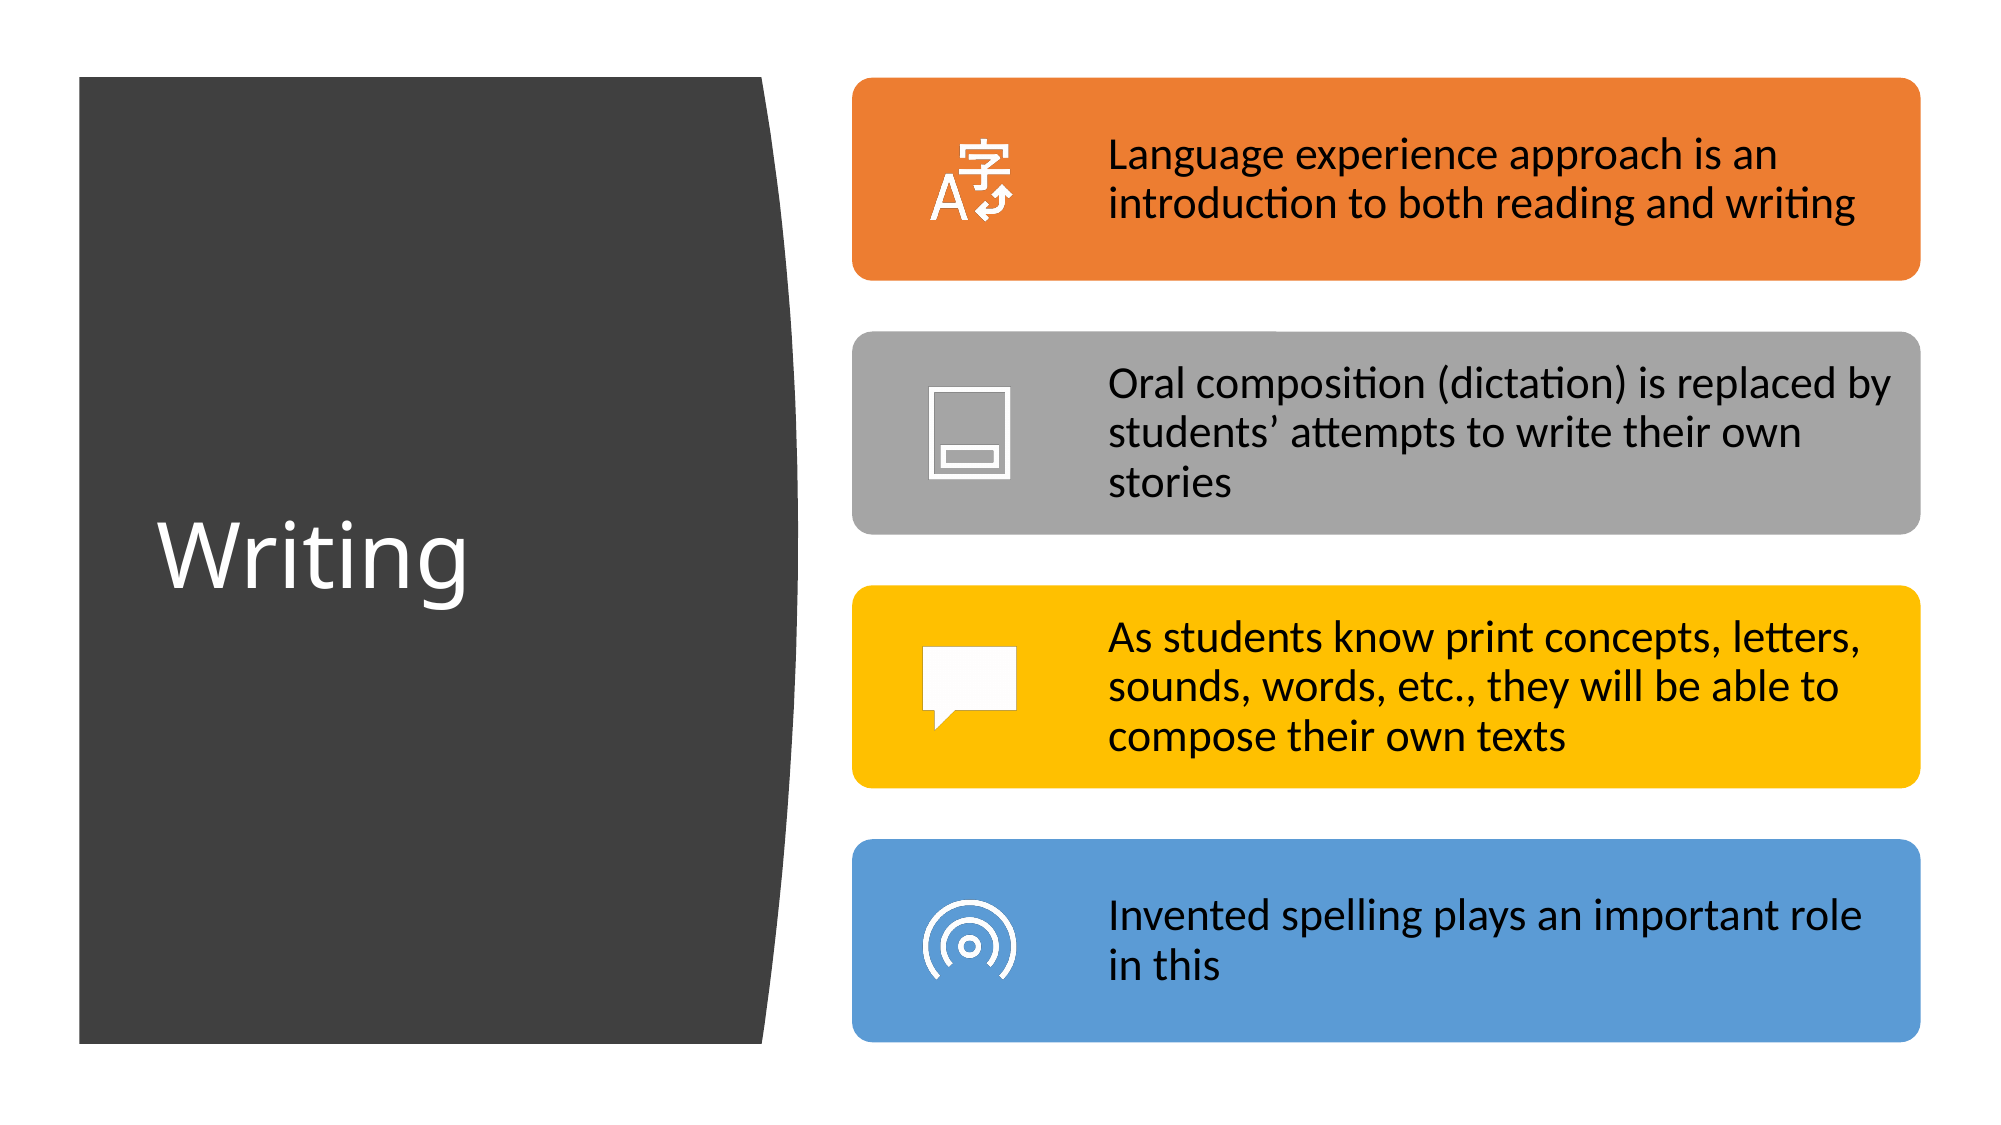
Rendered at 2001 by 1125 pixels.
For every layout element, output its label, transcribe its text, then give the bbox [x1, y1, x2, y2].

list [852, 77, 1921, 1043]
text_box [78, 76, 800, 1045]
title Writing [141, 166, 702, 953]
